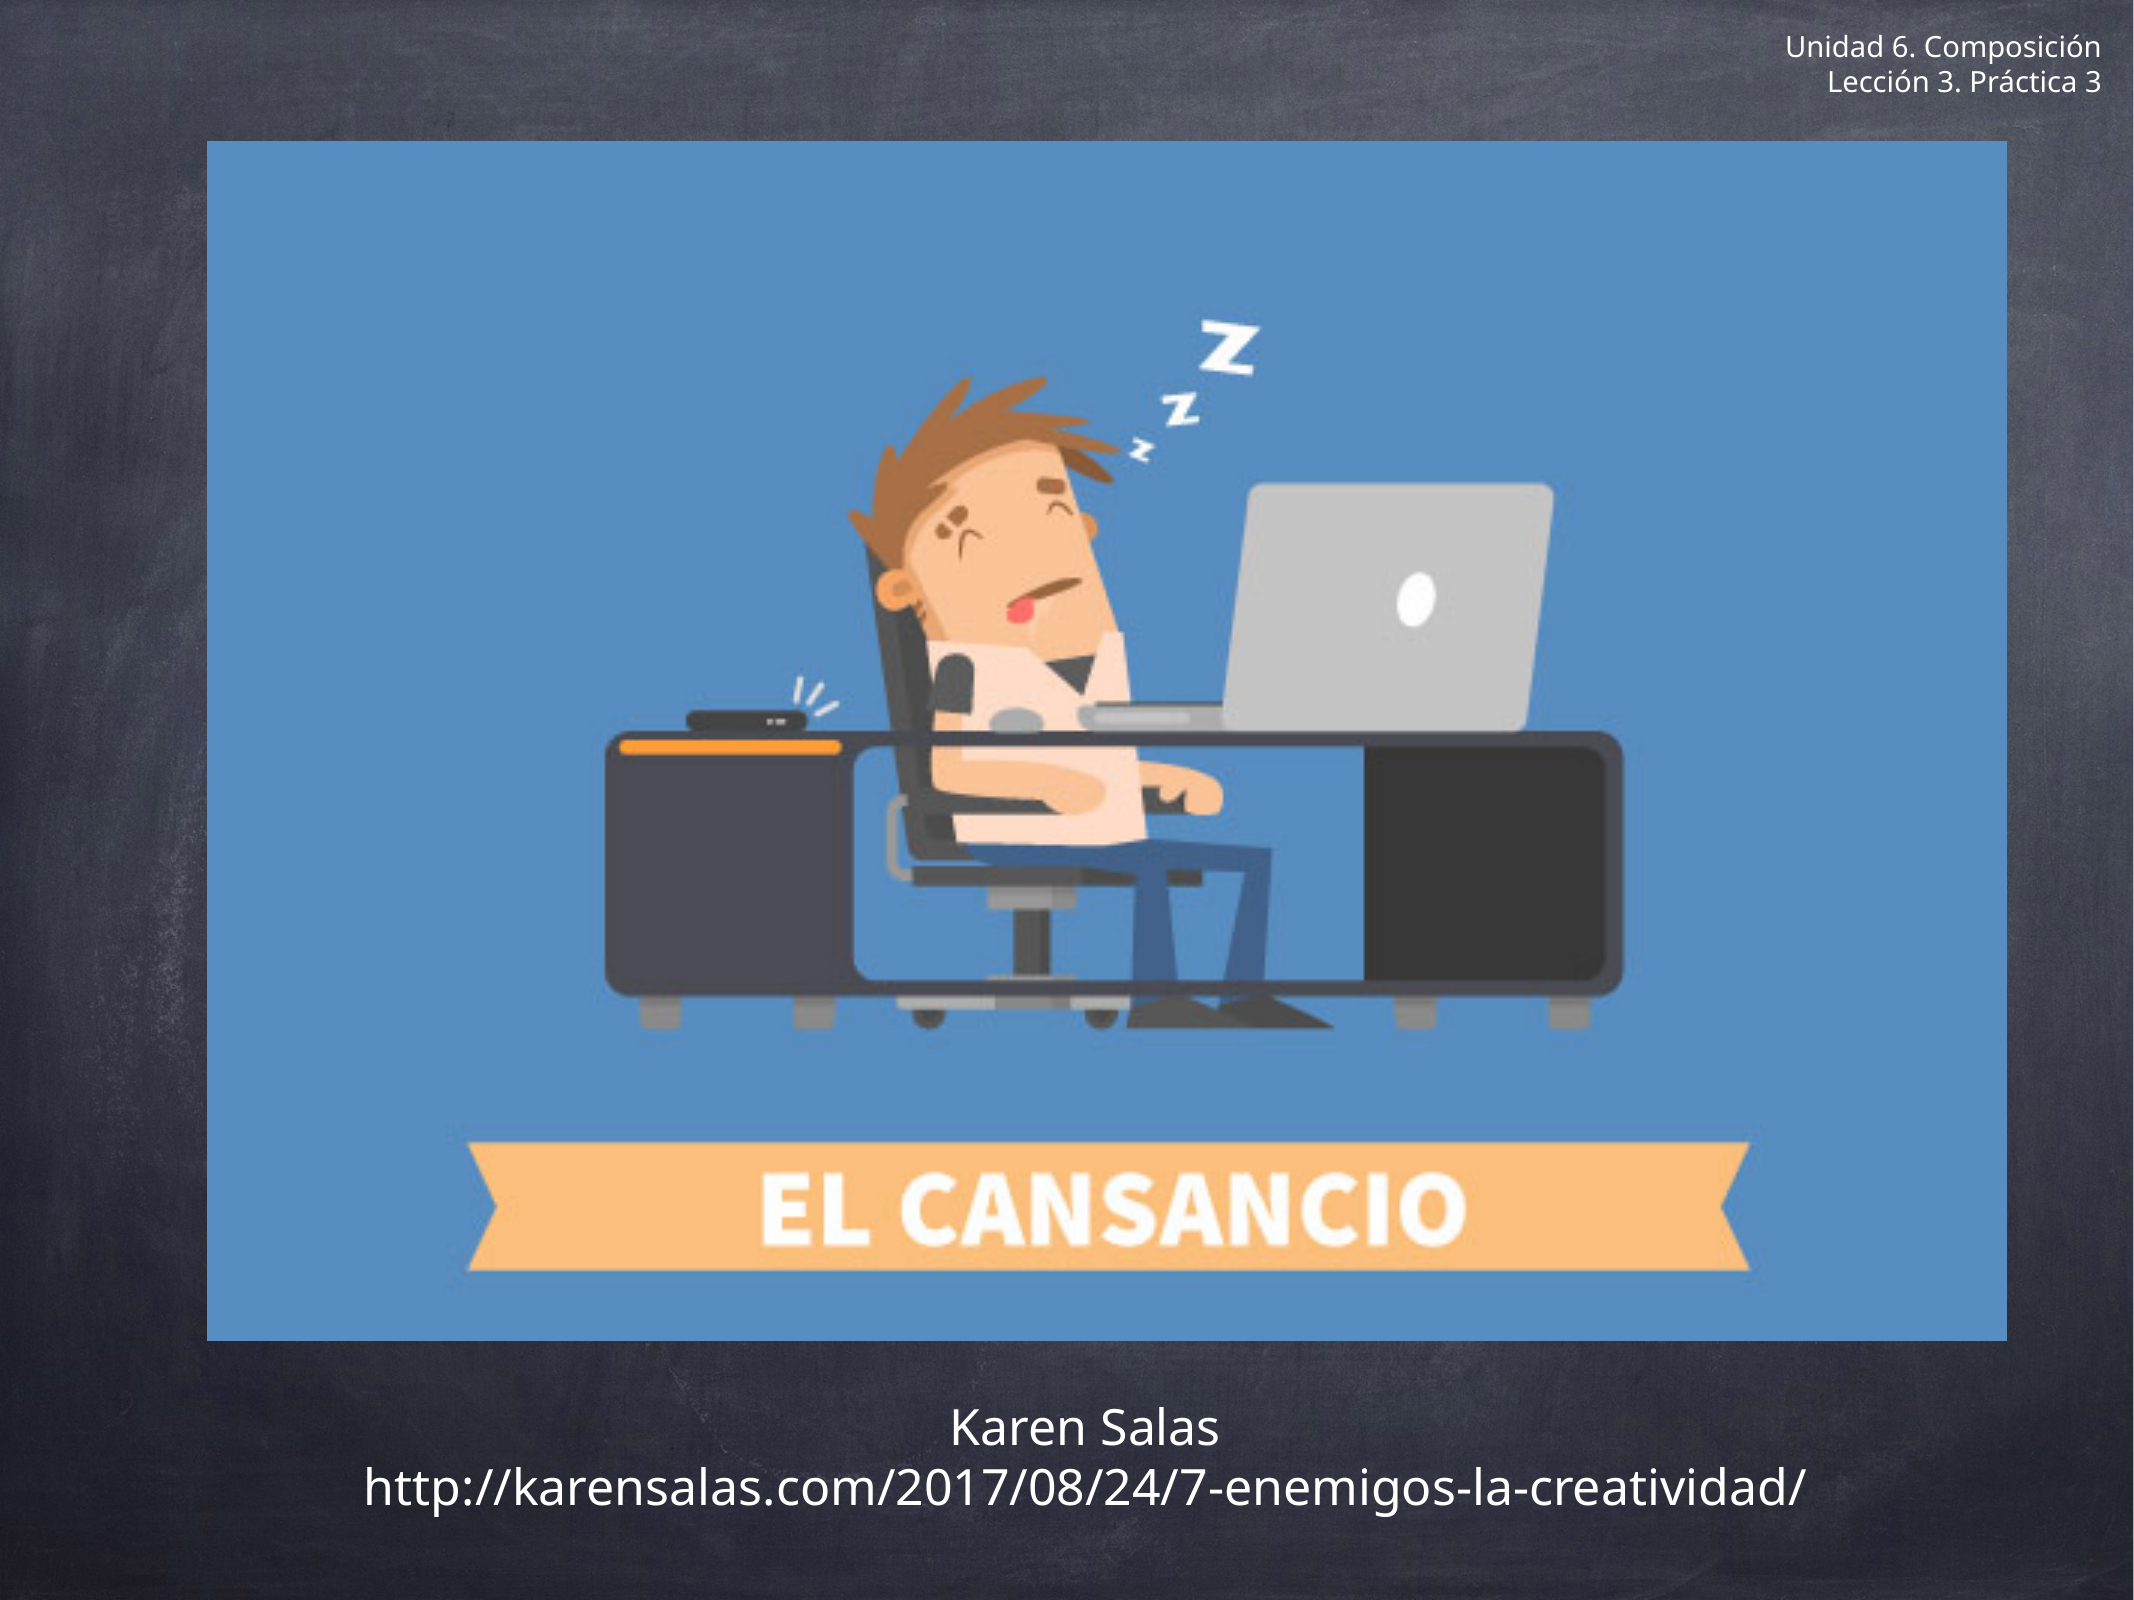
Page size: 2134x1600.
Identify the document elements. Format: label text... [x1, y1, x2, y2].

picture [0, 0, 2134, 1600]
title Unidad 6. Composición Lección 3. Práctica 3 [1110, 0, 2111, 163]
text_box Karen Salas http://karensalas.com/2017/08/24/7-enemigos-la-creatividad/ [355, 1387, 1816, 1524]
